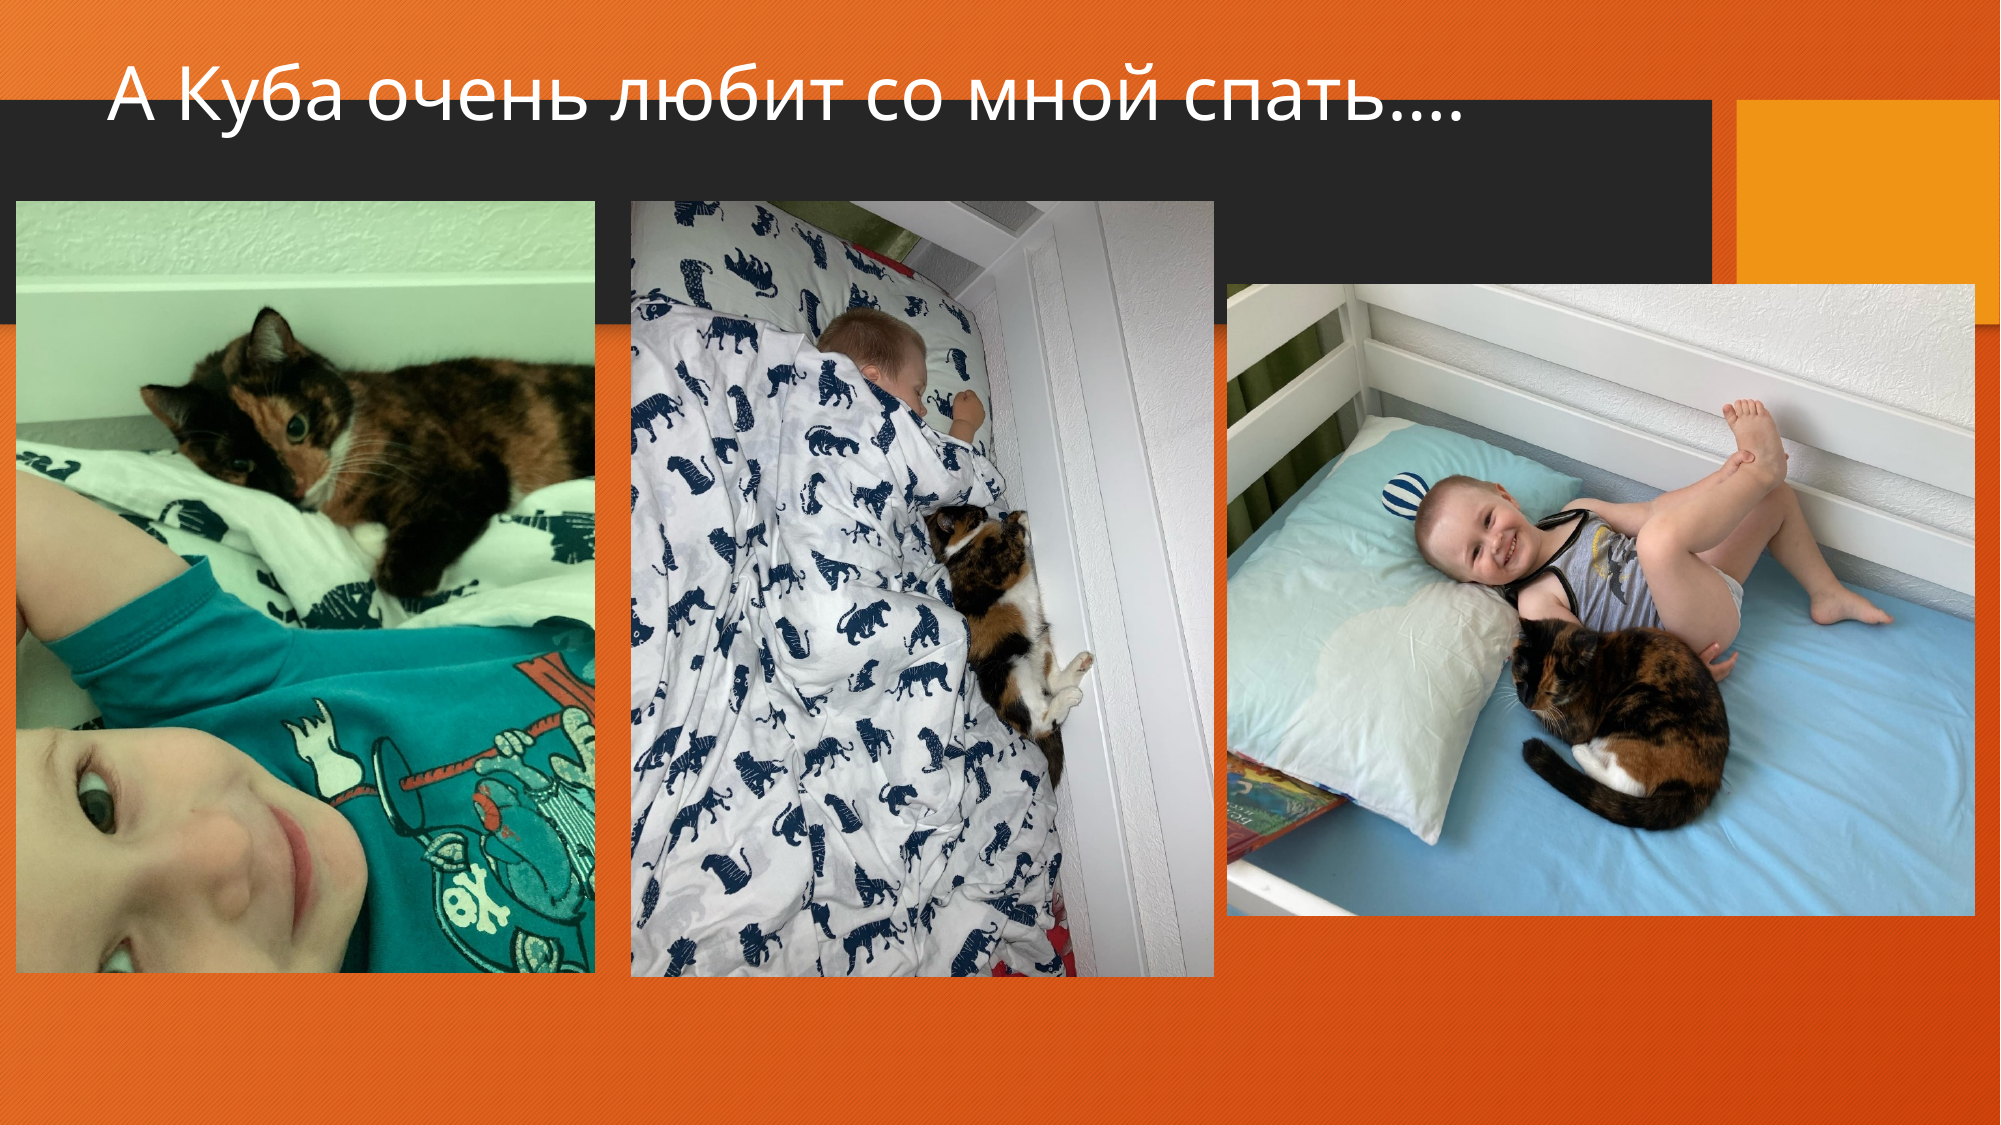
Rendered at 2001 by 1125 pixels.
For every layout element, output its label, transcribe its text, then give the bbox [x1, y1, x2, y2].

picture [0, 200, 631, 973]
picture [1214, 284, 2000, 917]
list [631, 200, 1214, 978]
title А Куба очень любит со мной спать…. [92, 0, 1719, 193]
